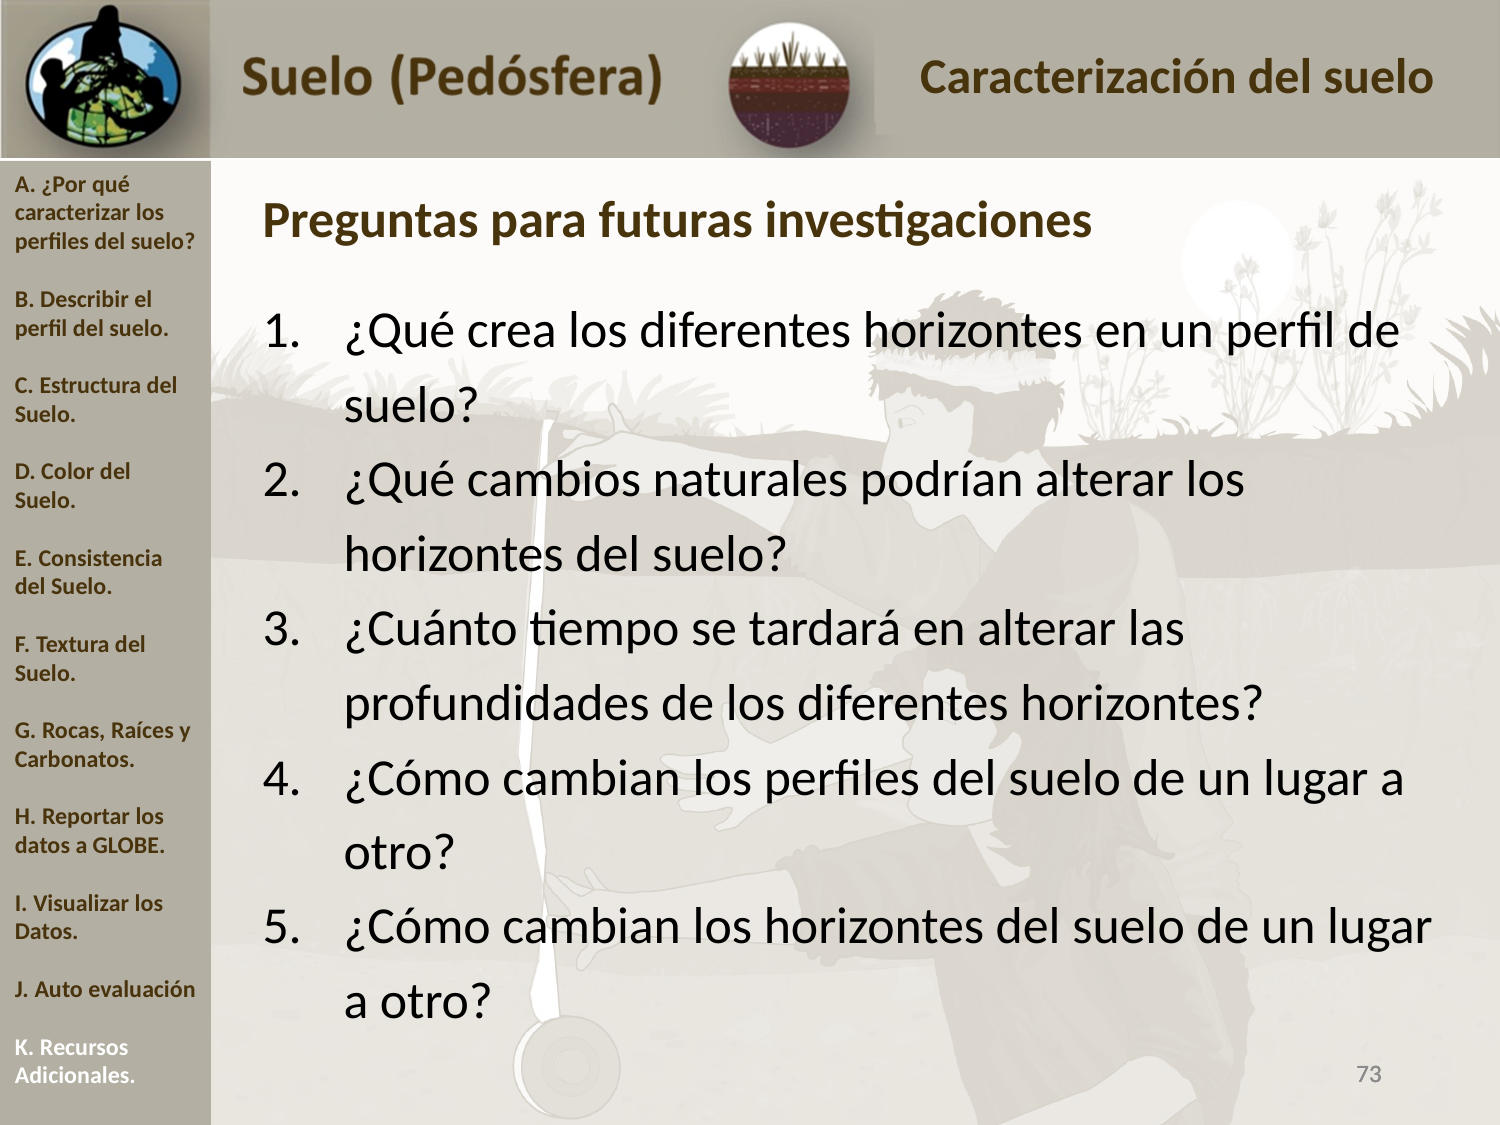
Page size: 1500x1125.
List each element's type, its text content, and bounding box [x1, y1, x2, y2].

text_box A. ¿Por qué caracterizar los perfiles del suelo? B. Describir el perfil del suelo. C. Estructura del Suelo. D. Color del Suelo. E. Consistencia del Suelo. F. Textura del Suelo. G. Rocas, Raíces y Carbonatos. H. Reportar los datos a GLOBE. I. Visualizar los Datos. J. Auto evaluación K. Recursos Adicionales. [0, 160, 210, 1125]
picture [210, 159, 1500, 1125]
picture [0, 0, 1500, 158]
